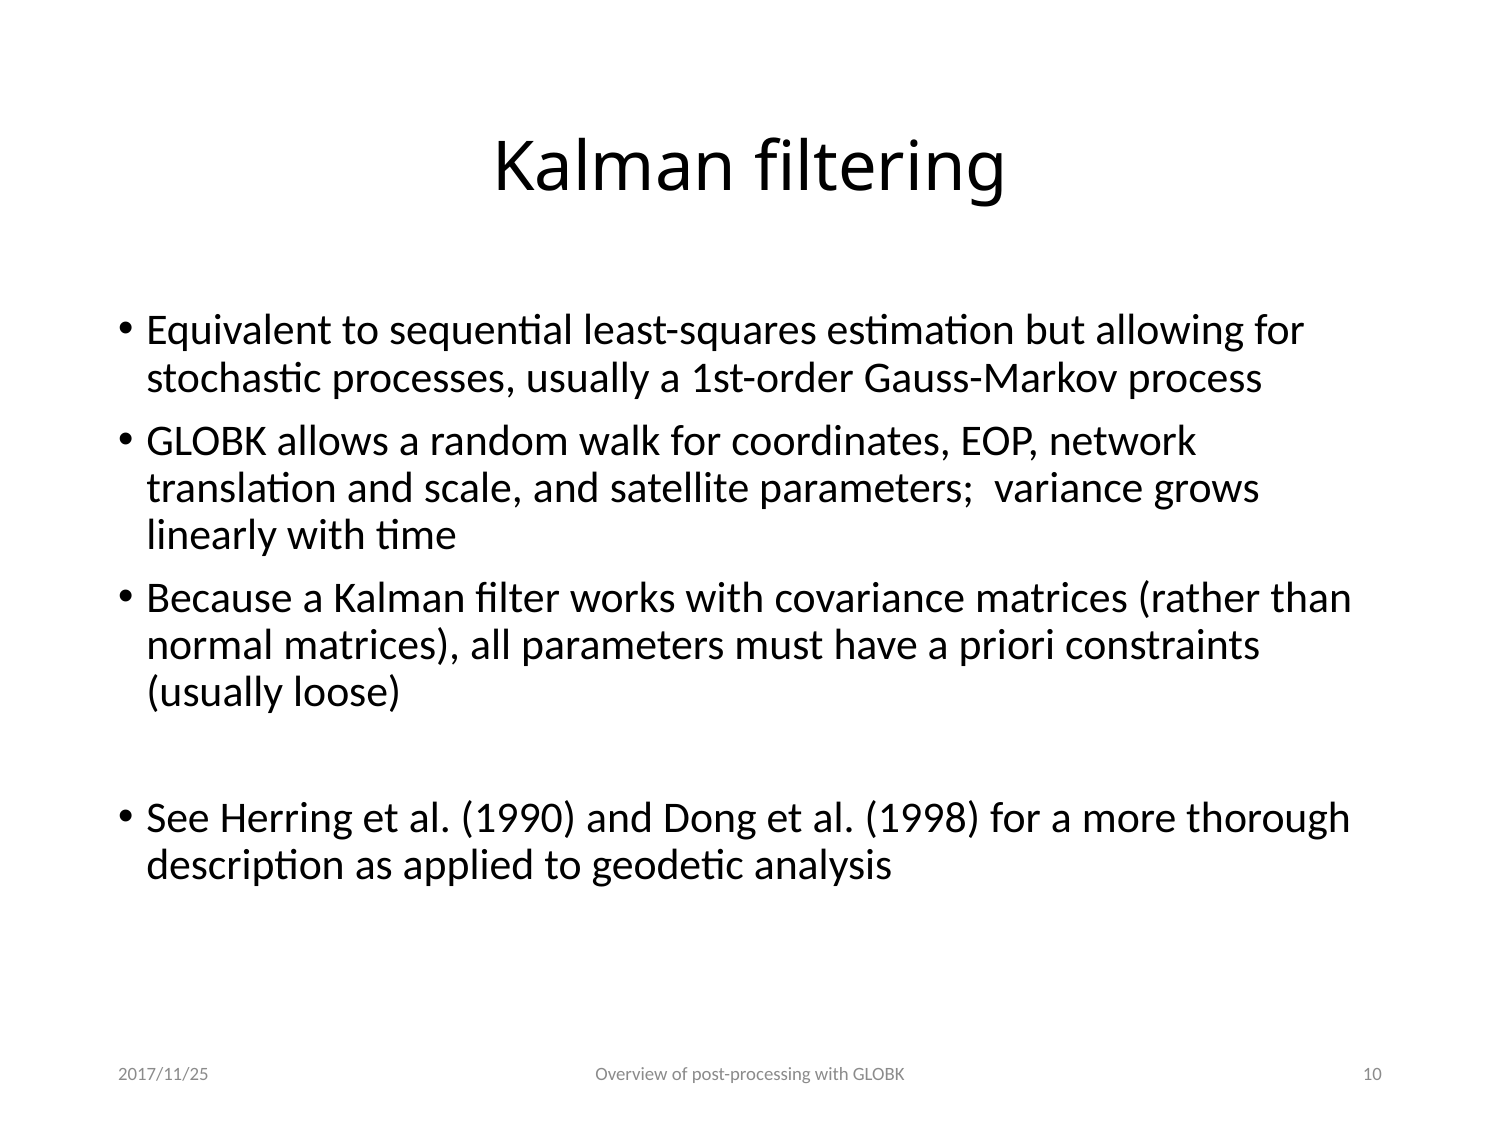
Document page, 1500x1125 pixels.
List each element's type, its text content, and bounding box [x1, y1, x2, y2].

title Kalman filtering [103, 59, 1397, 278]
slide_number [103, 1042, 441, 1103]
list Equivalent to sequential least-squares estimation but allowing for stochastic processes, usually a 1st-order Gauss-Markov process GLOBK allows a random walk for coordinates, EOP, network translation and scale, and satellite parameters; variance grows linearly with time Because a Kalman filter works with covariance matrices (rather than normal matrices), all parameters must have a priori constraints (usually loose)‏ See Herring et al. (1990) and Dong et al. (1998) for a more thorough description as applied to geodetic analysis [103, 299, 1397, 1014]
footer Overview of post-processing with GLOBK [496, 1042, 1004, 1103]
slide_number 9 [1059, 1042, 1397, 1103]
